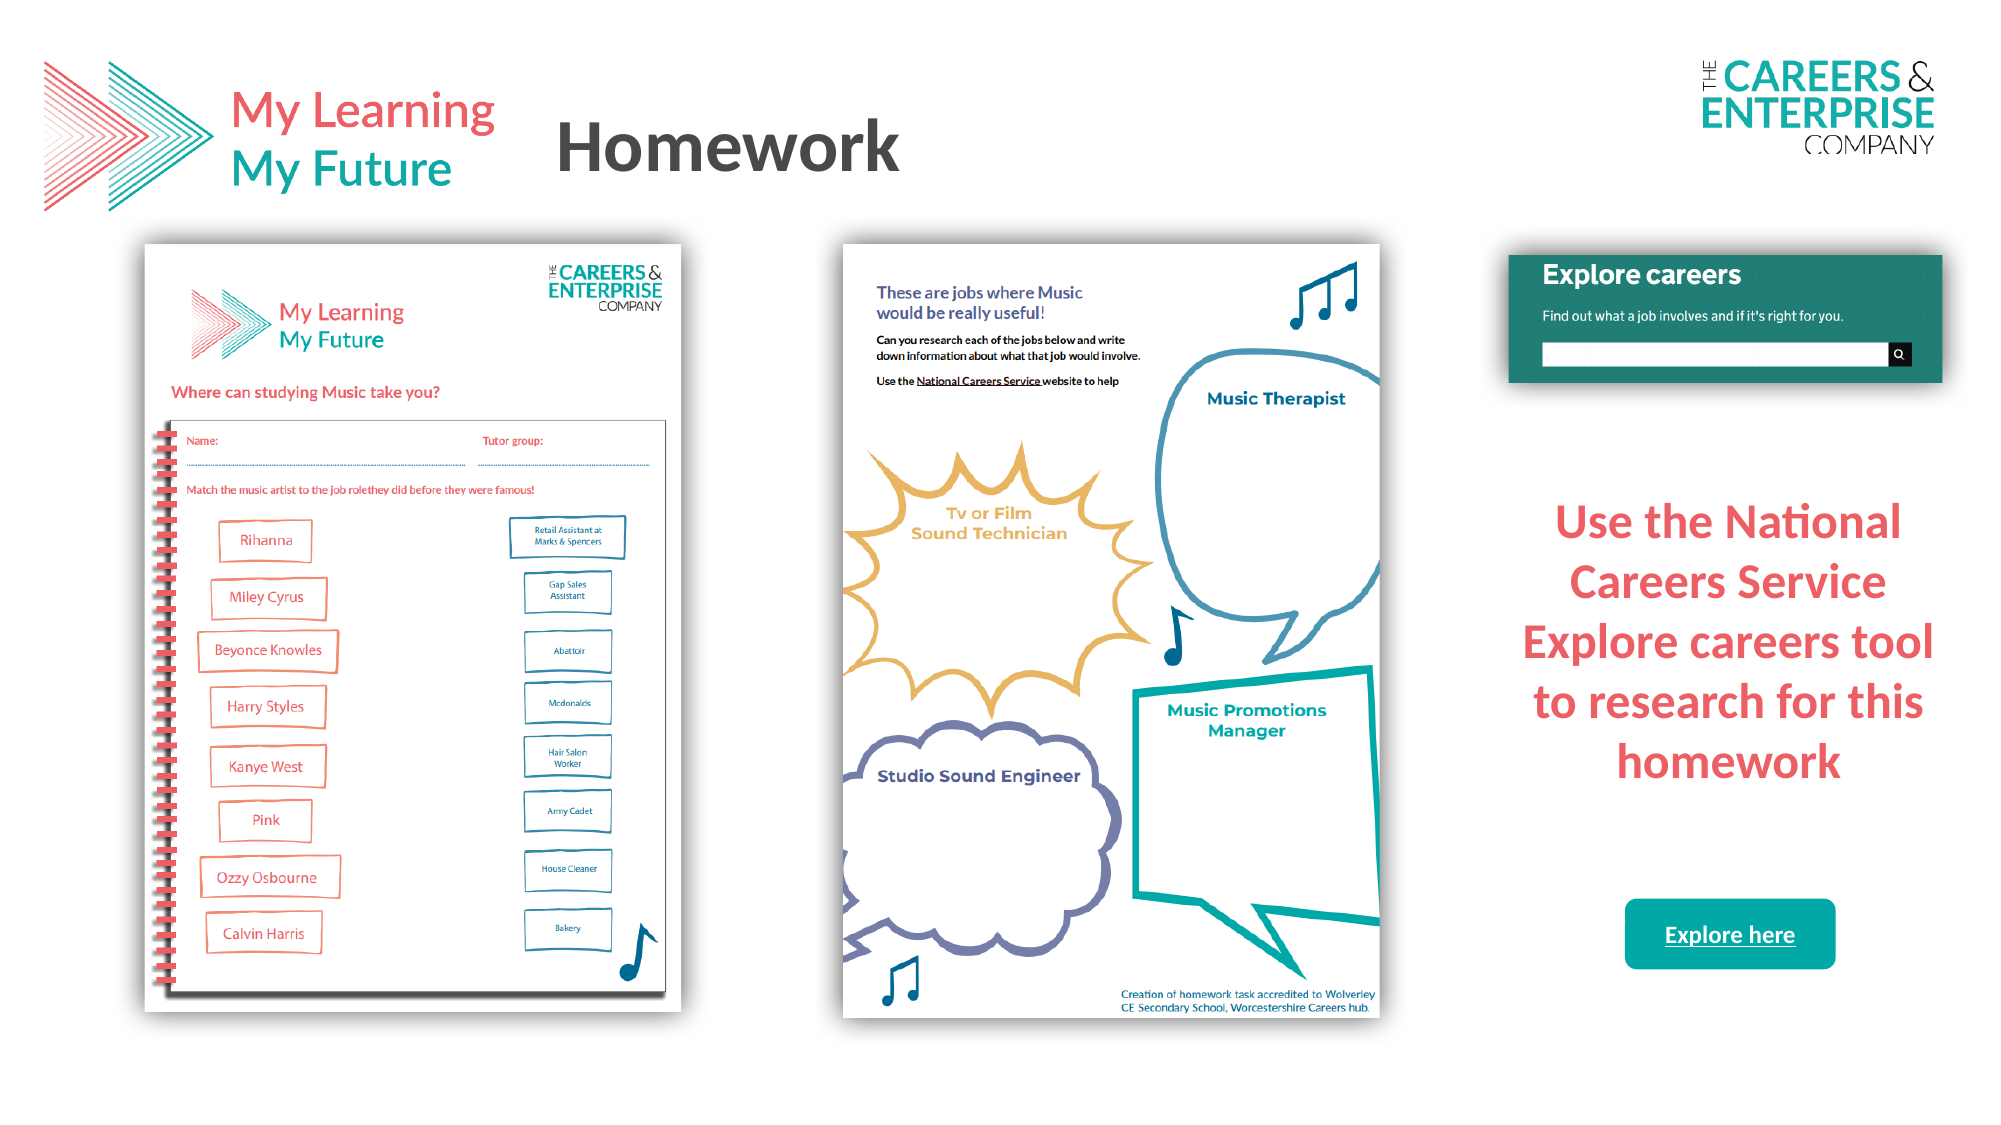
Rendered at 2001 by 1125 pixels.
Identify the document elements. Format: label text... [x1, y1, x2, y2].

picture [144, 244, 682, 1012]
picture [843, 244, 1380, 1018]
picture [1508, 255, 1943, 383]
title Homework [541, 89, 1530, 177]
text_box Explore here [1624, 898, 1836, 970]
text_box Use the National Careers Service Explore careers tool to research for this homework [1507, 480, 1950, 796]
picture [21, 38, 528, 234]
